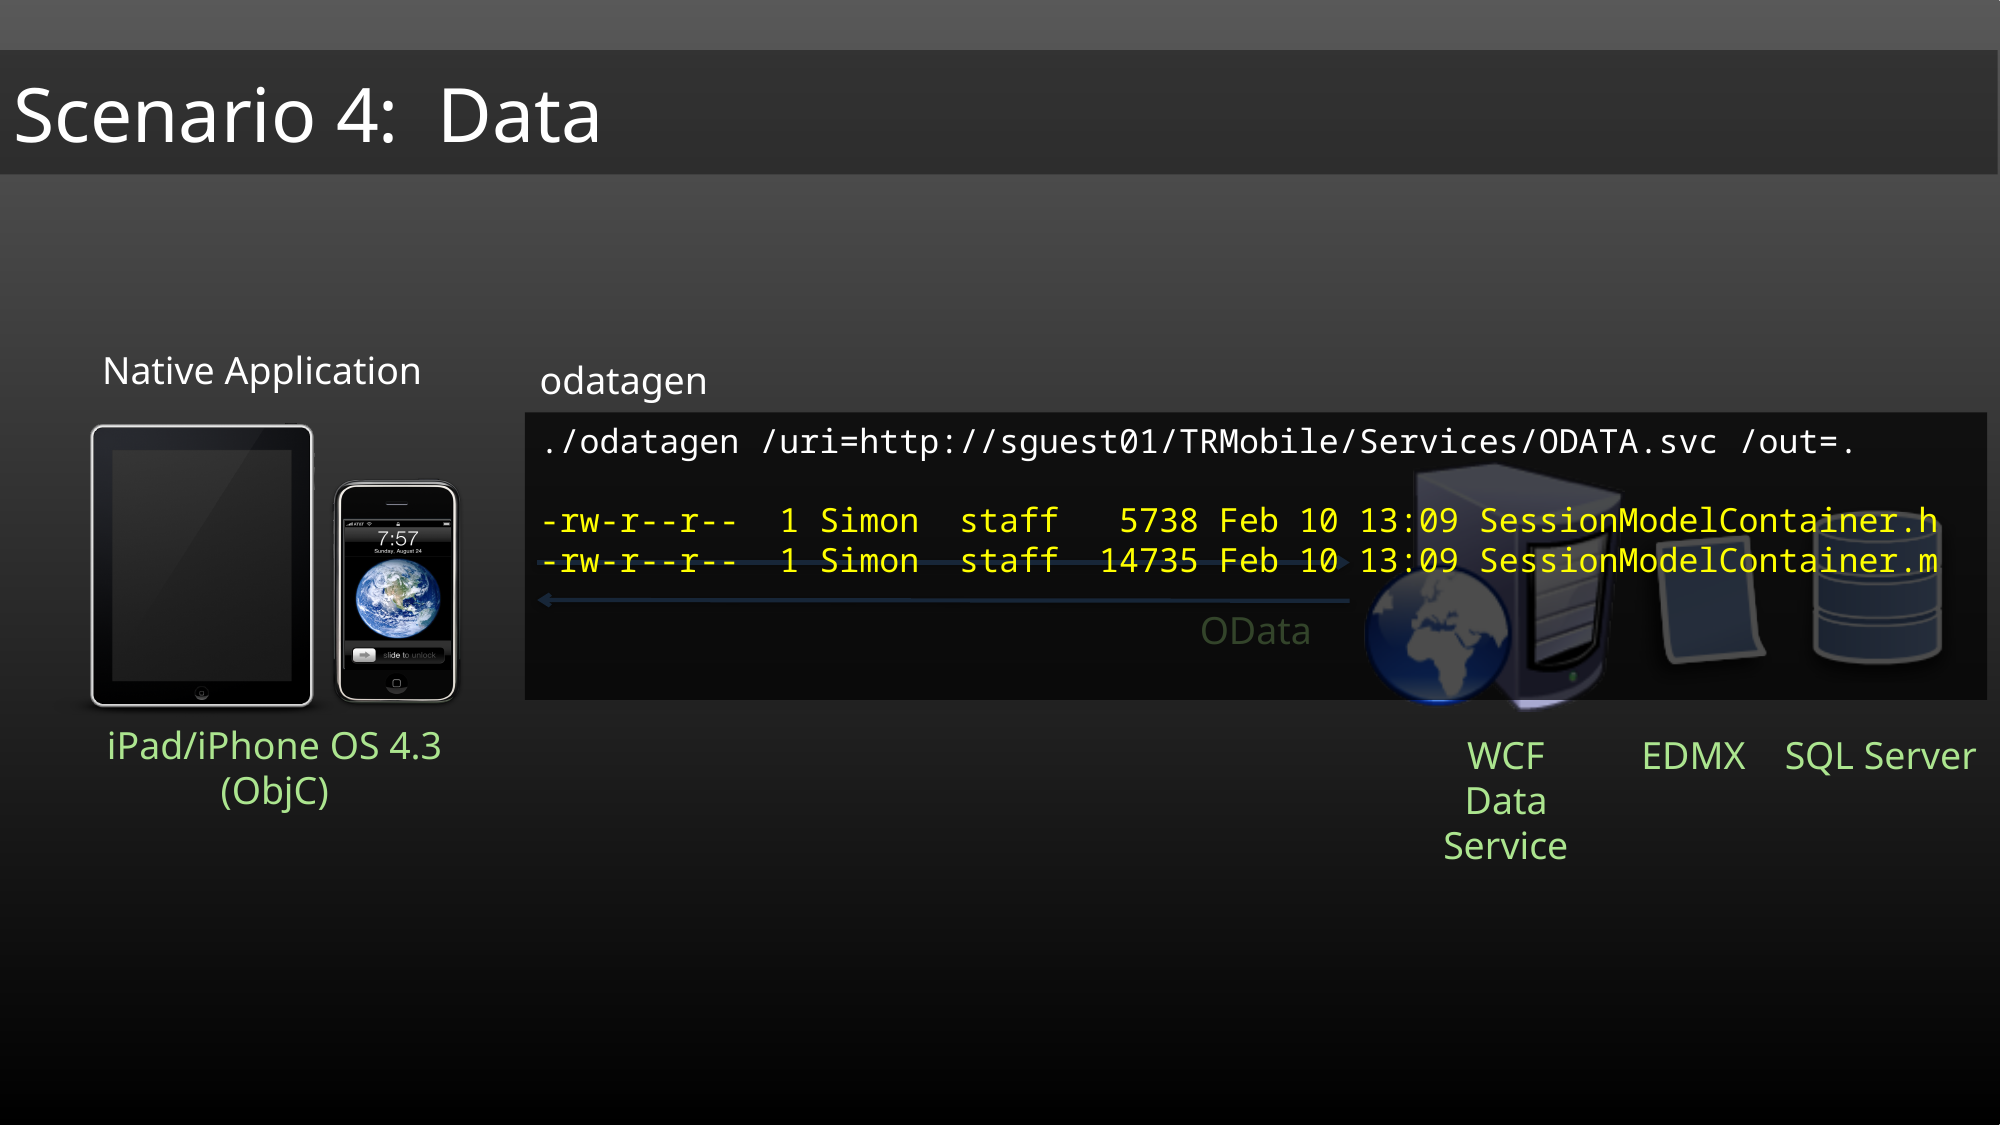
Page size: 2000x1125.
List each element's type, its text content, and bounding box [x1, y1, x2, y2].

text_box EDMX [1499, 724, 1687, 785]
picture [1786, 499, 1957, 684]
text_box iPad/iPhone OS 4.3 (ObjC) [37, 714, 513, 820]
text_box Native Application [87, 339, 438, 445]
picture [1362, 461, 1777, 712]
text_box ./odatagen /uri=http://sguest01/TRMobile/Services/ODATA.svc /out=. -rw-r--r-- 1 Simon staff 5738 Feb 10 13:09 SessionModelContainer.h -rw-r--r-- 1 Simon staff 14735 Feb 10 13:09 SessionModelContainer.m [524, 412, 1988, 700]
text_box WCF Data Service [1312, 724, 1700, 875]
picture [49, 414, 355, 719]
text_box odatagen [524, 349, 875, 410]
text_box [328, 476, 466, 715]
text_box SQL Server [1687, 724, 2000, 785]
